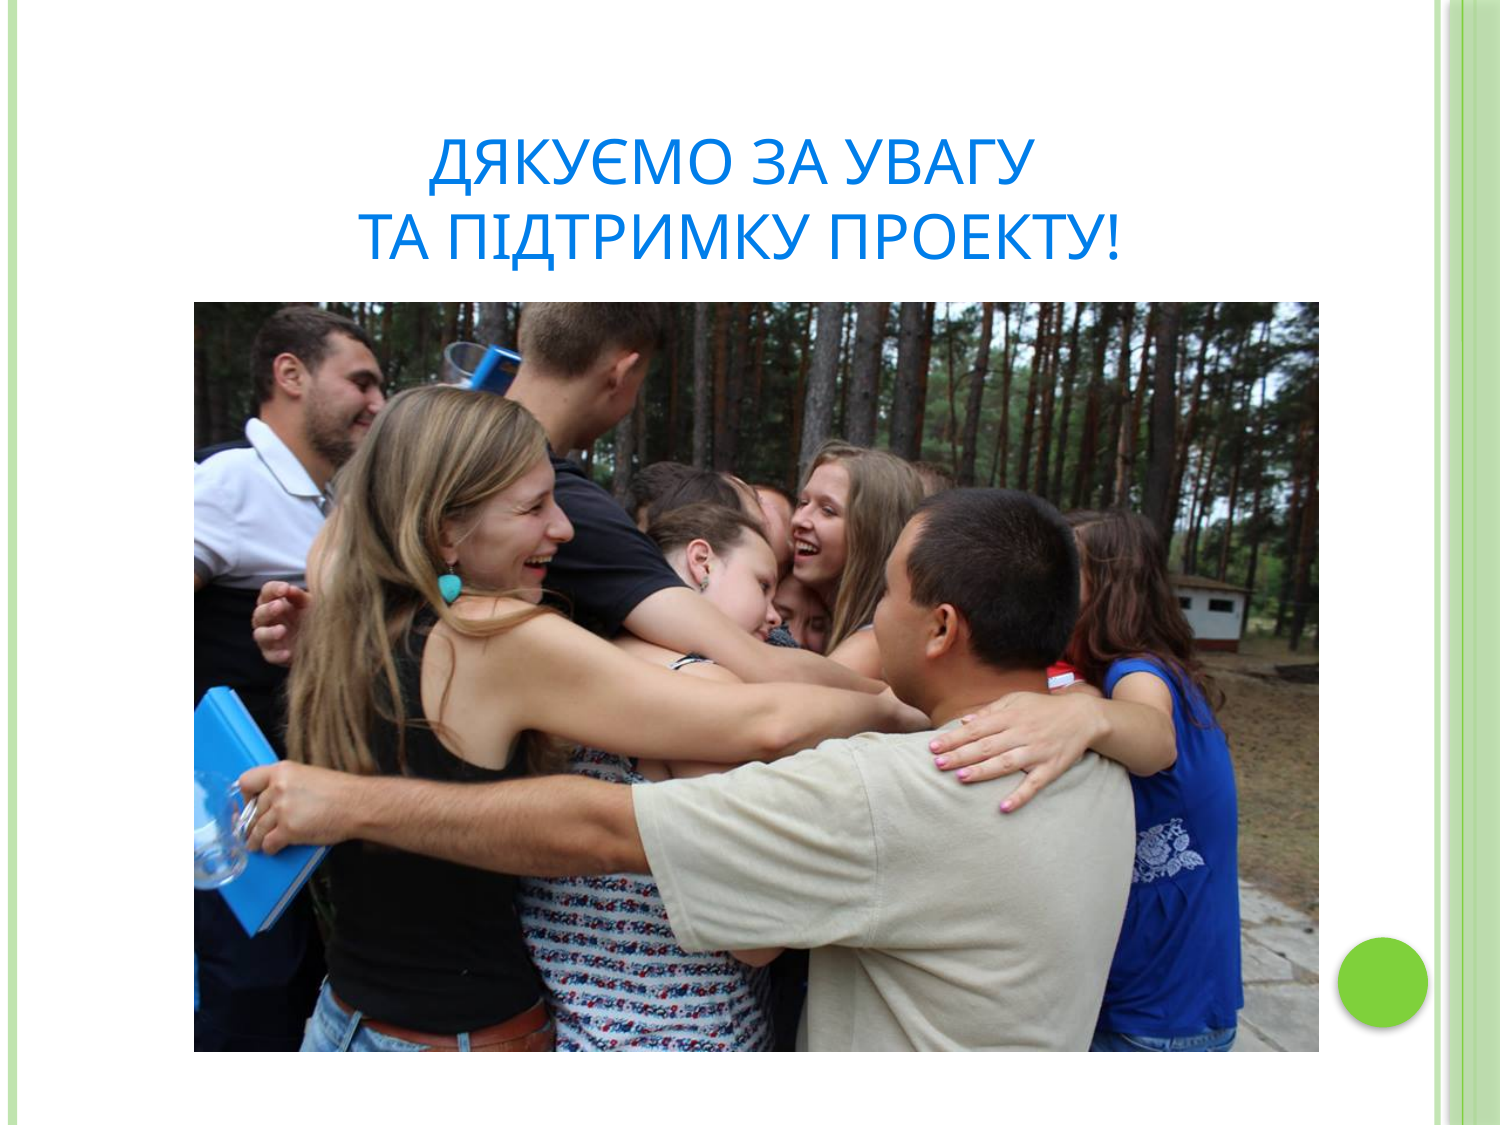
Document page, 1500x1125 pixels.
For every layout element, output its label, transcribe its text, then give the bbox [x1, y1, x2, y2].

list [194, 302, 1319, 1053]
title Дякуємо за увагу та підтримку проекту! [76, 0, 1390, 279]
